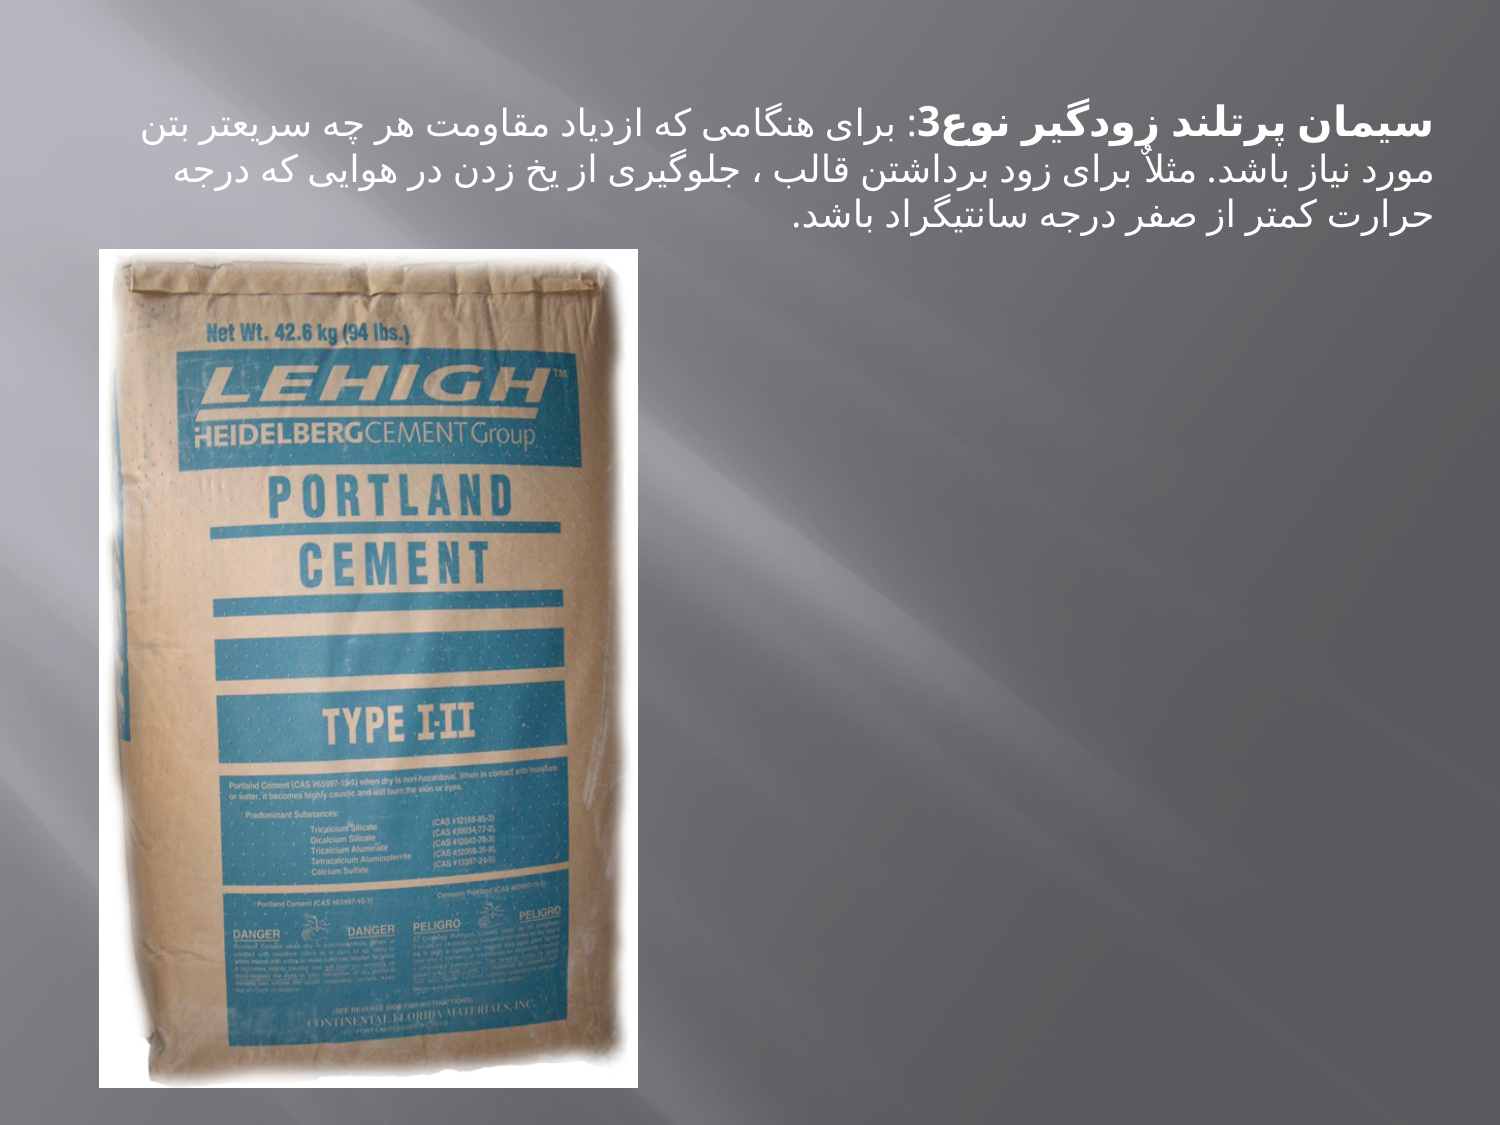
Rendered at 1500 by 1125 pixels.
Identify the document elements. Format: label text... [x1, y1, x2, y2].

text_box سیمان پرتلند زودگیر نوع3: برای هنگامی که ازدیاد مقاومت هر چه سریعتر بتن مورد نیاز باشد. مثلاٌ برای زود برداشتن قالب ، جلوگیری از یخ زدن در هوایی که درجه حرارت کمتر از صفر درجه سانتیگراد باشد. [75, 87, 1450, 243]
picture [99, 249, 638, 1088]
